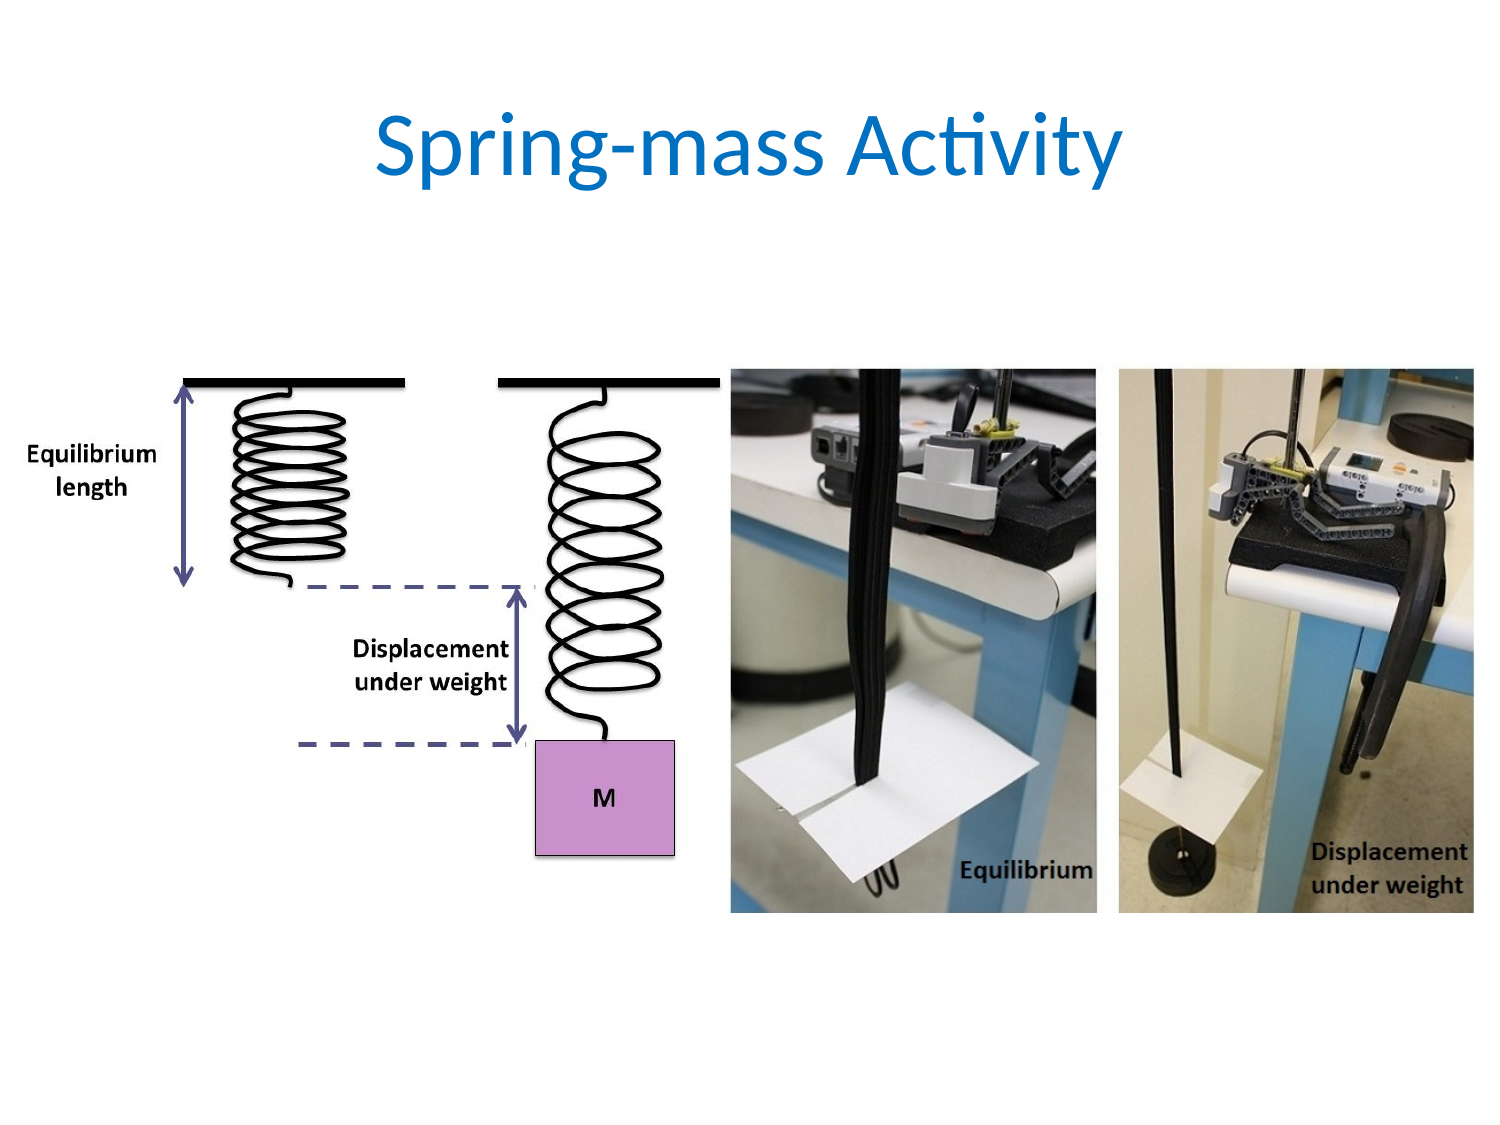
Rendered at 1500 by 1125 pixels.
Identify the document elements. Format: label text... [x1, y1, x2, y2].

title Spring-mass Activity [75, 45, 1425, 233]
picture [6, 362, 726, 864]
picture [727, 362, 1476, 913]
